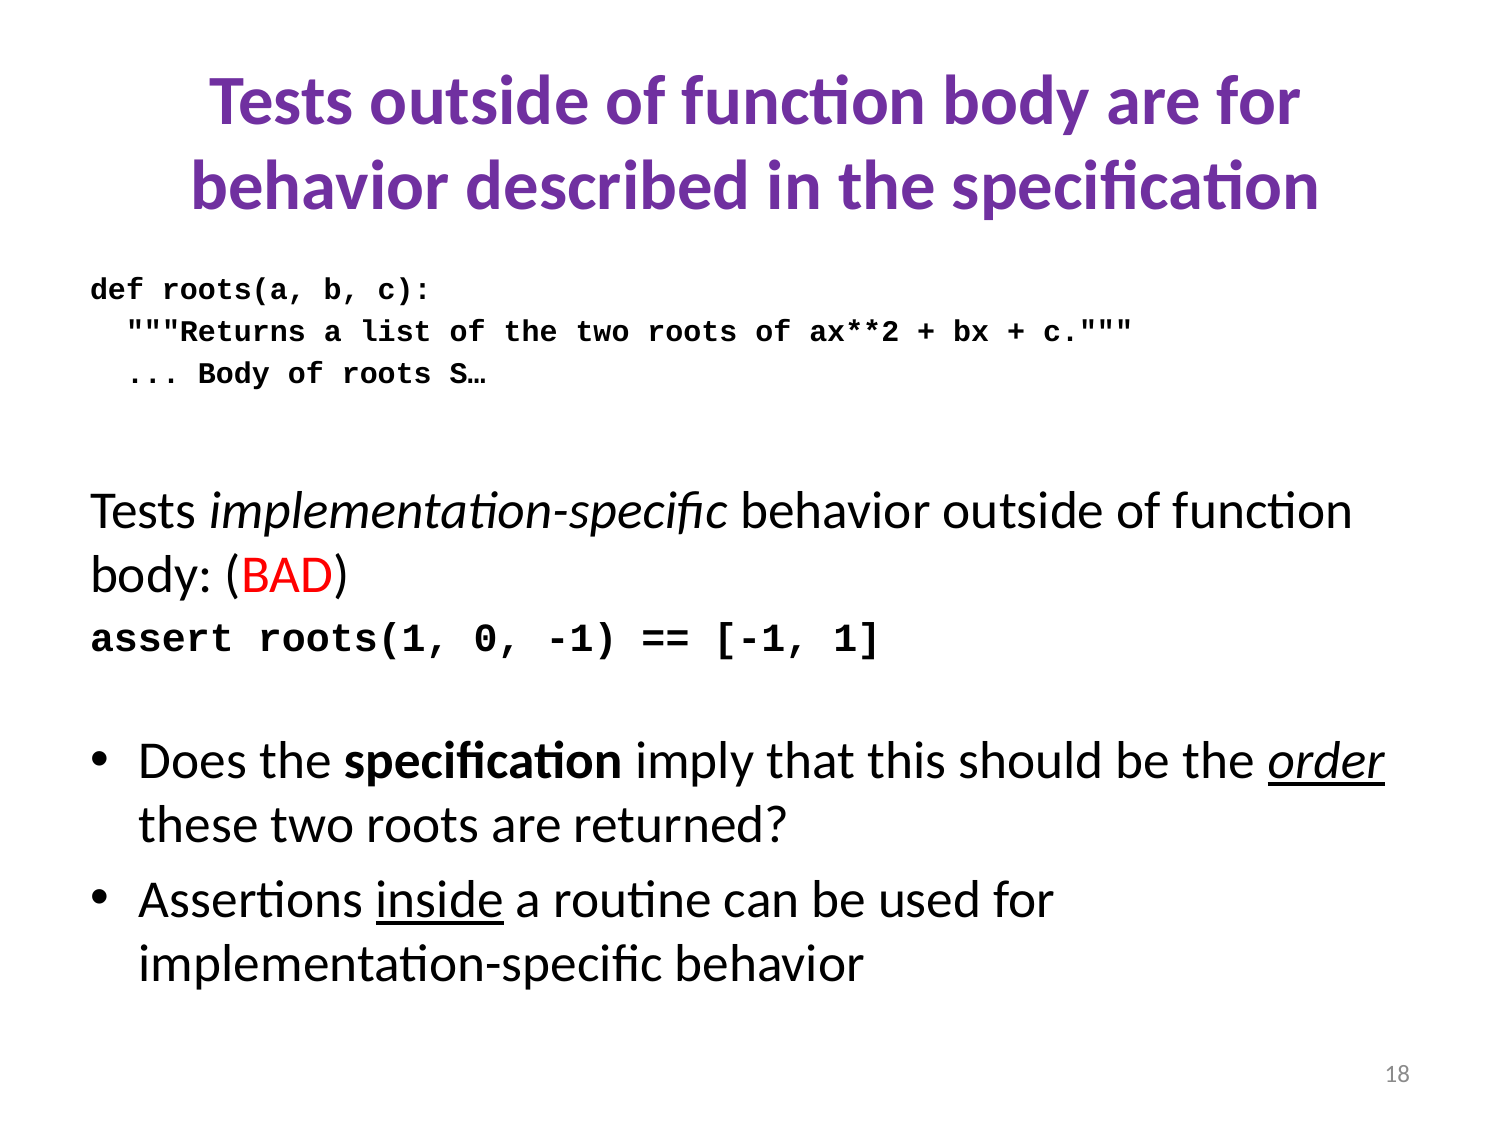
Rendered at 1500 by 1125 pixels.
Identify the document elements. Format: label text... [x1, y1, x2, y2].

title Tests outside of function body are for behavior described in the specification [62, 45, 1450, 233]
list def roots(a, b, c): """Returns a list of the two roots of ax**2 + bx + c.""" ... Body of roots S… Tests implementation-specific behavior outside of function body: (BAD) assert roots(1, 0, -1) == [-1, 1] Does the specification imply that this should be the order these two roots are returned? Assertions inside a routine can be used for implementation-specific behavior [75, 262, 1425, 1005]
slide_number 18 [1074, 1042, 1425, 1103]
